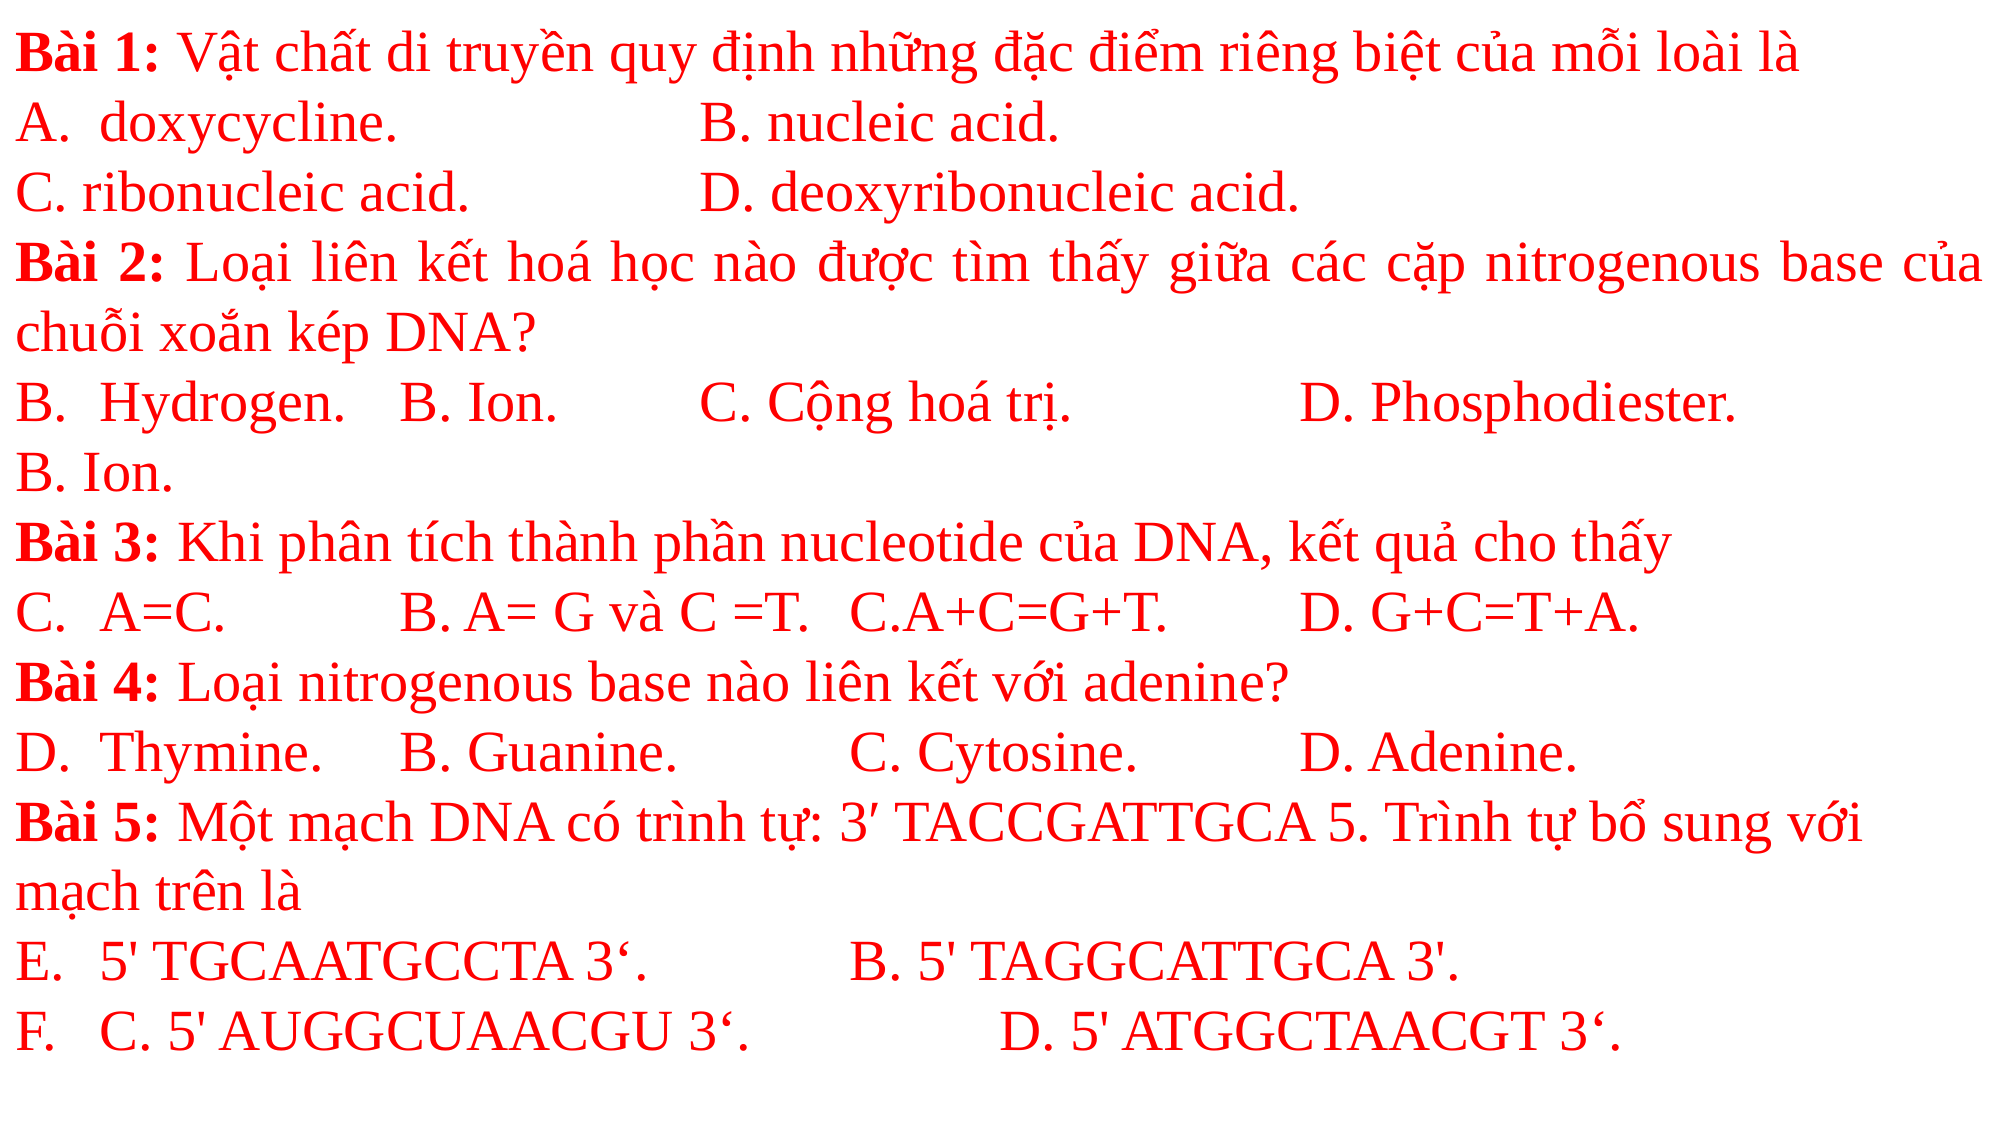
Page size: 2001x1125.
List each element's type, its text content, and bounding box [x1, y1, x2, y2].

text_box Bài 1: Vật chất di truyền quy định những đặc điểm riêng biệt của mỗi loài là doxycycline. B. nucleic acid. C. ribonucleic acid. D. deoxyribonucleic acid. Bài 2: Loại liên kết hoá học nào được tìm thấy giữa các cặp nitrogenous base của chuỗi xoắn kép DNA? Hydrogen. B. Ion. C. Cộng hoá trị. D. Phosphodiester. B. Ion. Bài 3: Khi phân tích thành phần nucleotide của DNA, kết quả cho thấy A=C. B. A= G và C =T. C.A+C=G+T. D. G+C=T+A. Bài 4: Loại nitrogenous base nào liên kết với adenine? Thymine. B. Guanine. C. Cytosine. D. Adenine. Bài 5: Một mạch DNA có trình tự: 3′ TACCGATTGCA 5. Trình tự bổ sung với mạch trên là 5' TGCAATGCCTA 3‘. B. 5' TAGGCATTGCA 3'. C. 5' AUGGCUAACGU 3‘. D. 5' ATGGCTAACGT 3‘. [0, 5, 2000, 1070]
